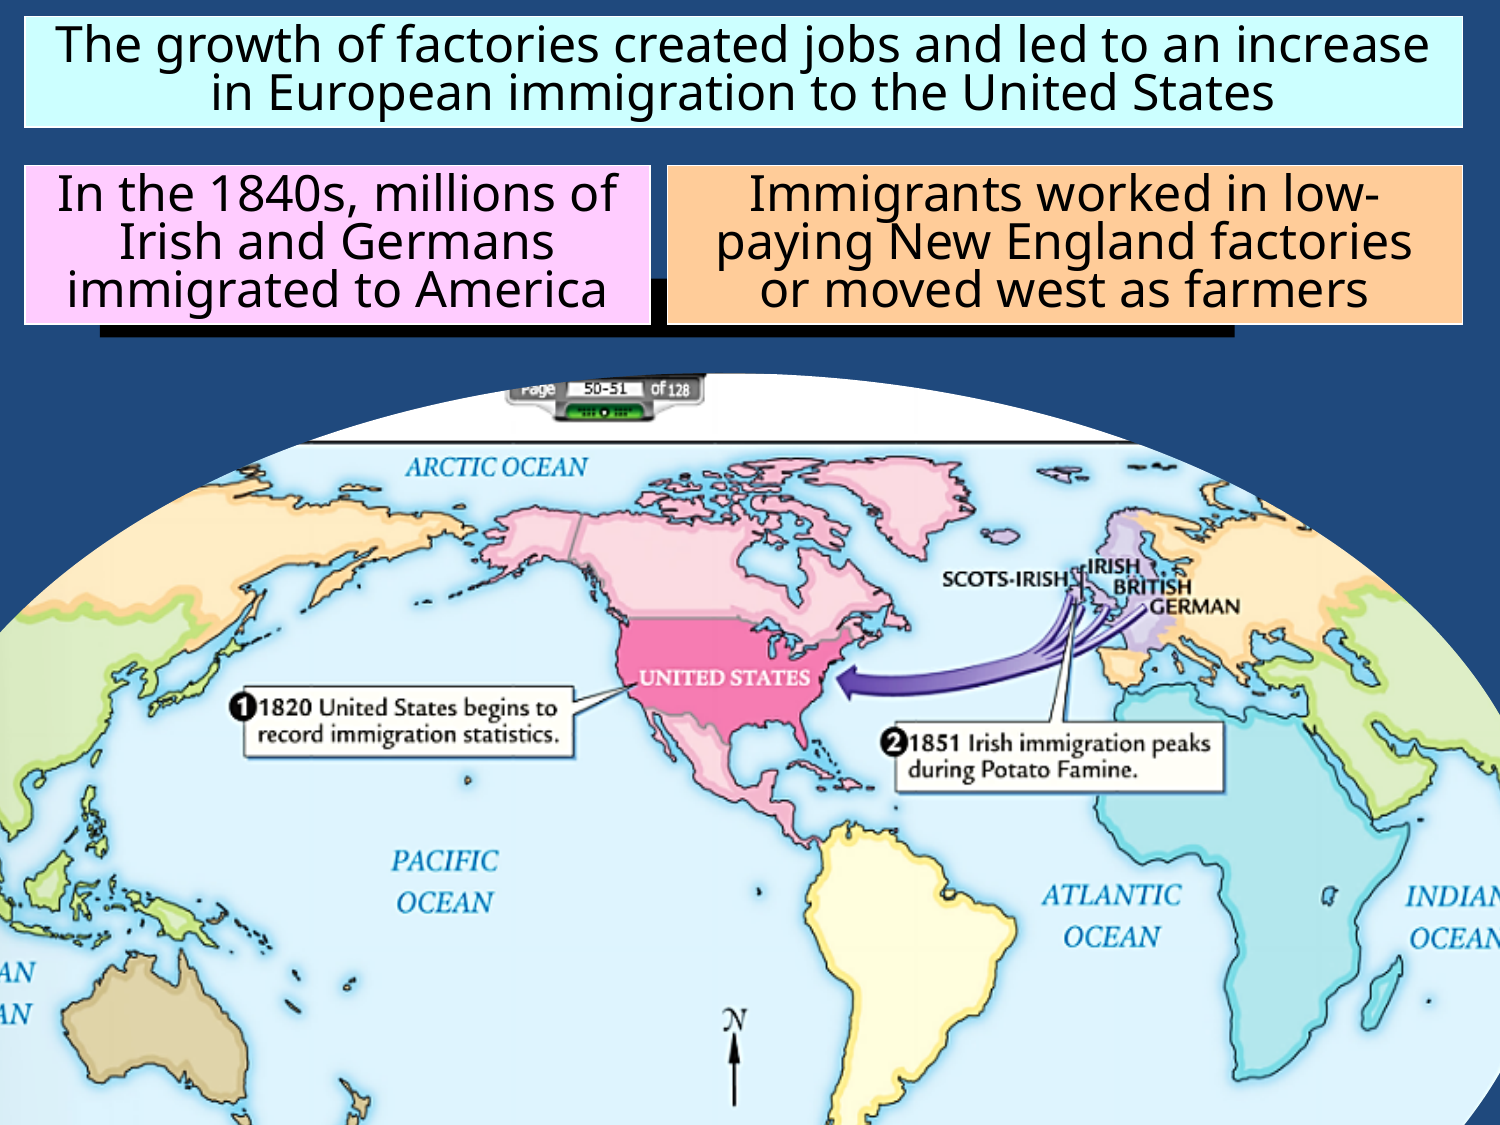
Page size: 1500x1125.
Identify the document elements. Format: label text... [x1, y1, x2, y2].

picture [0, 372, 1500, 1125]
text_box In the 1840s, millions of Irish and Germans immigrated to America [24, 165, 650, 325]
text_box The growth of factories created jobs and led to an increase in European immigration to the United States [24, 16, 1463, 127]
text_box Immigrants worked in low-paying New England factories or moved west as farmers [667, 165, 1463, 325]
text_box [99, 278, 1235, 338]
